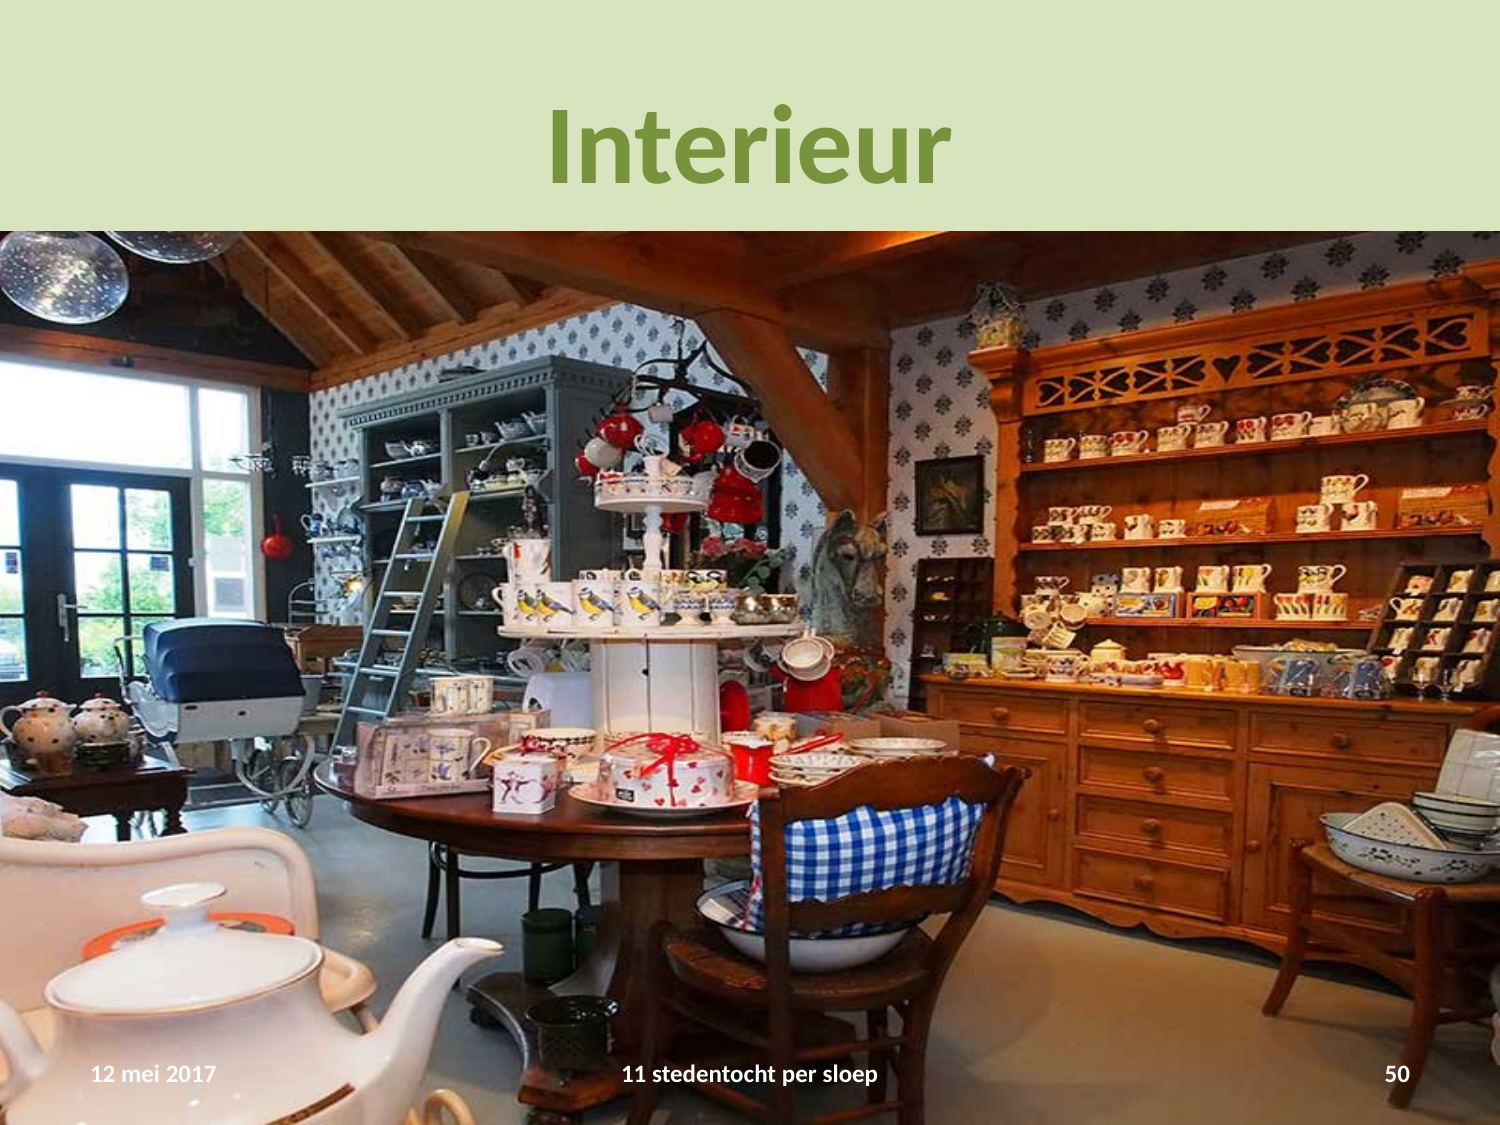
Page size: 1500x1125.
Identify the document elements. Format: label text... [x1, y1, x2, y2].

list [0, 231, 1500, 1125]
title Interieur [75, 45, 1425, 231]
